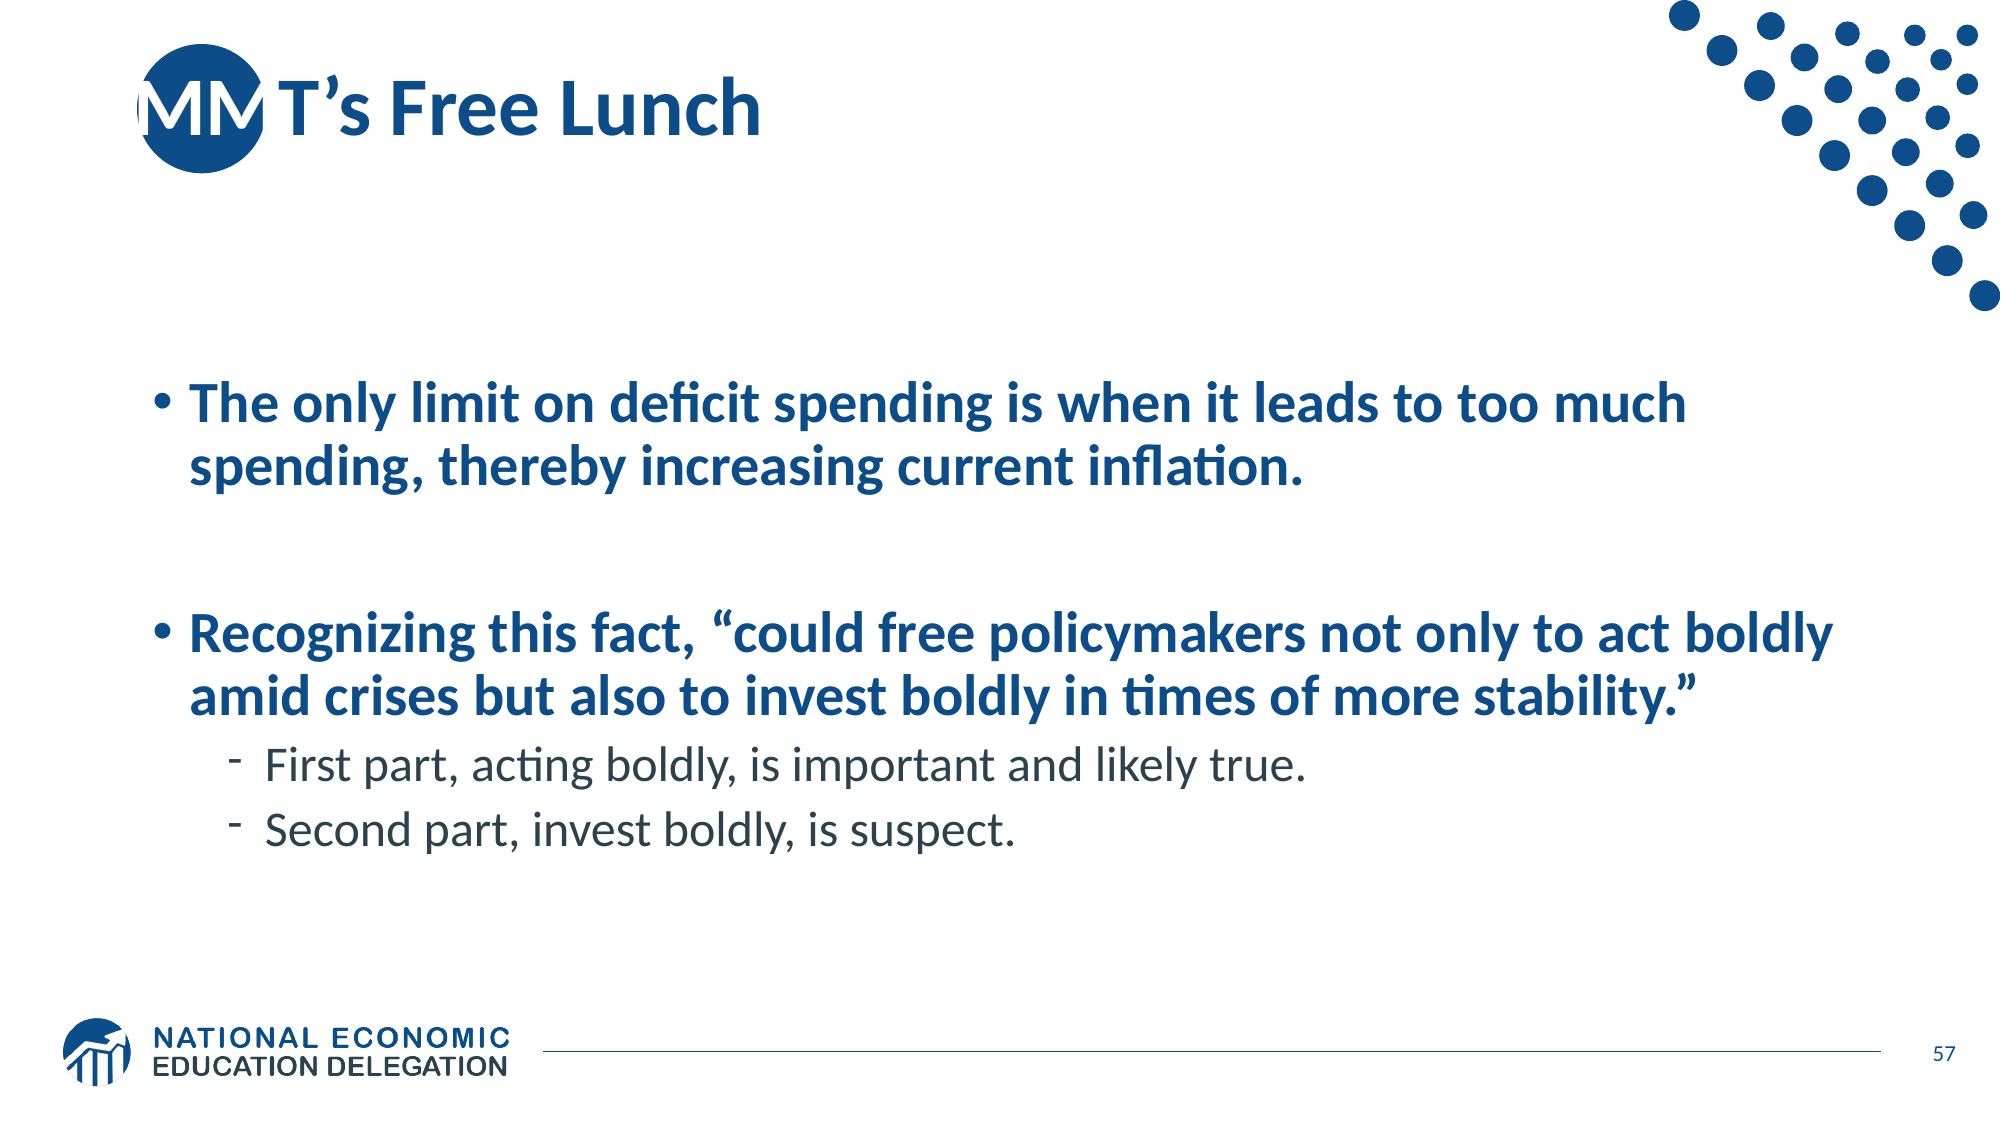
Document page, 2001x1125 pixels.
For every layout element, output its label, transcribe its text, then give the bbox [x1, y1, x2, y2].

list The only limit on deficit spending is when it leads to too much spending, thereby increasing current inflation. Recognizing this fact, “could free policymakers not only to act boldly amid crises but also to invest boldly in times of more stability.” First part, acting boldly, is important and likely true. Second part, invest boldly, is suspect. [137, 257, 1863, 972]
picture [55, 1013, 520, 1091]
slide_number 57 [1521, 1022, 1972, 1082]
title MMT’s Free Lunch [118, 0, 1843, 218]
